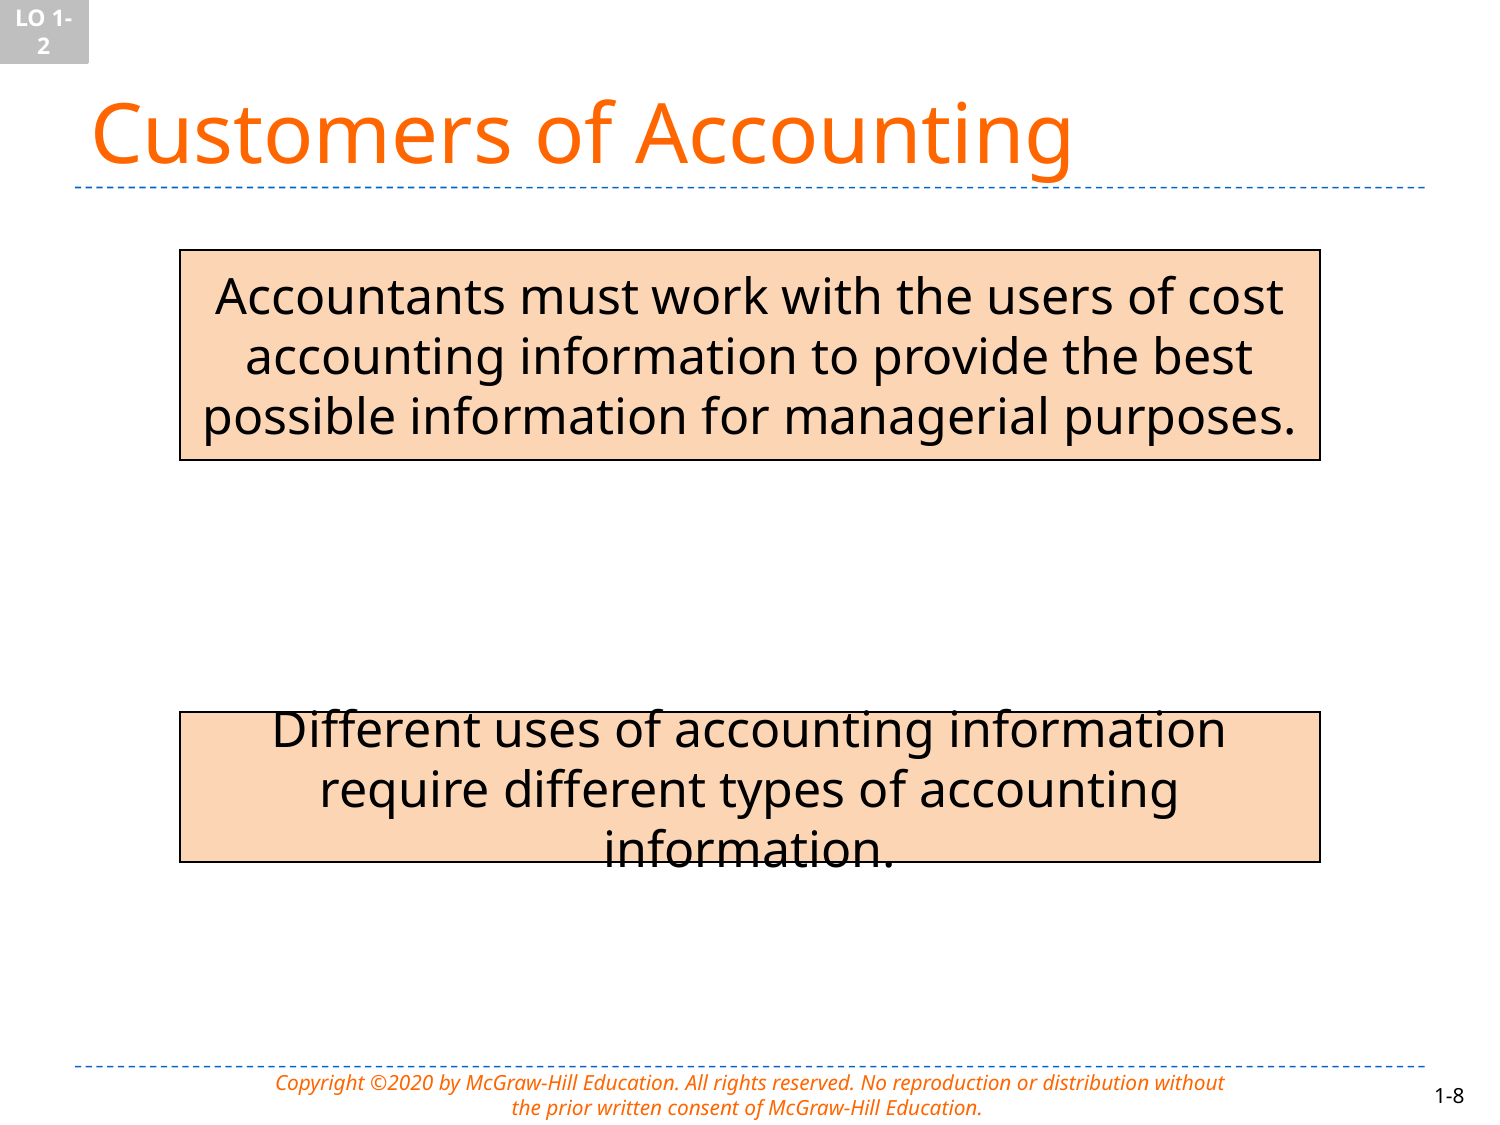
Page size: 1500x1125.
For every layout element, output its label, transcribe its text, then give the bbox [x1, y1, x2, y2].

text_box Different uses of accounting information require different types of accounting information. [179, 712, 1320, 863]
title Customers of Accounting [75, 37, 1425, 188]
text_box Accountants must work with the users of cost accounting information to provide the best possible information for managerial purposes. [179, 249, 1320, 460]
text_box LO 1-2 [0, 0, 89, 64]
